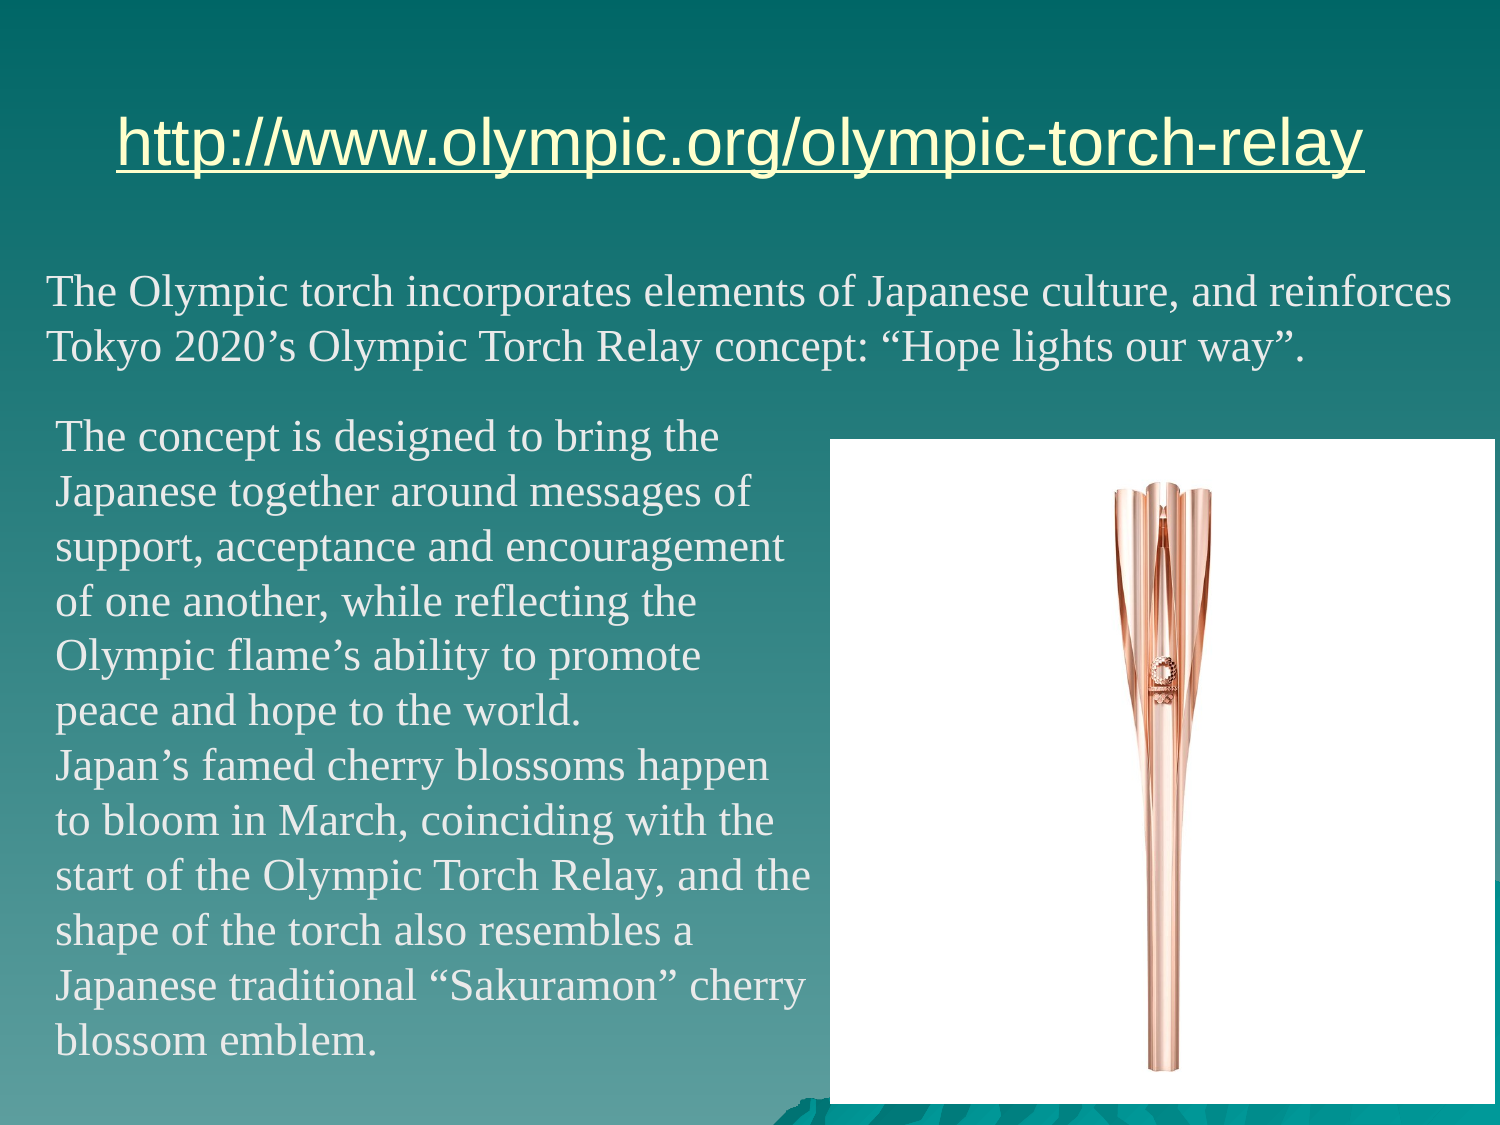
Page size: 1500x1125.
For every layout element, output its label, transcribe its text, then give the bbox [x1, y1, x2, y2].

picture [830, 439, 1495, 1104]
title http://www.olympic.org/olympic-torch-relay [74, 45, 1426, 233]
list The Olympic torch incorporates elements of Japanese culture, and reinforces Tokyo 2020’s Olympic Torch Relay concept: “Hope lights our way”. [30, 252, 1490, 441]
text_box The concept is designed to bring the Japanese together around messages of support, acceptance and encouragement of one another, while reflecting the Olympic flame’s ability to promote peace and hope to the world. Japan’s famed cherry blossoms happen to bloom in March, coinciding with the start of the Olympic Torch Relay, and the shape of the torch also resembles a Japanese traditional “Sakuramon” cherry blossom emblem. [40, 397, 830, 1073]
